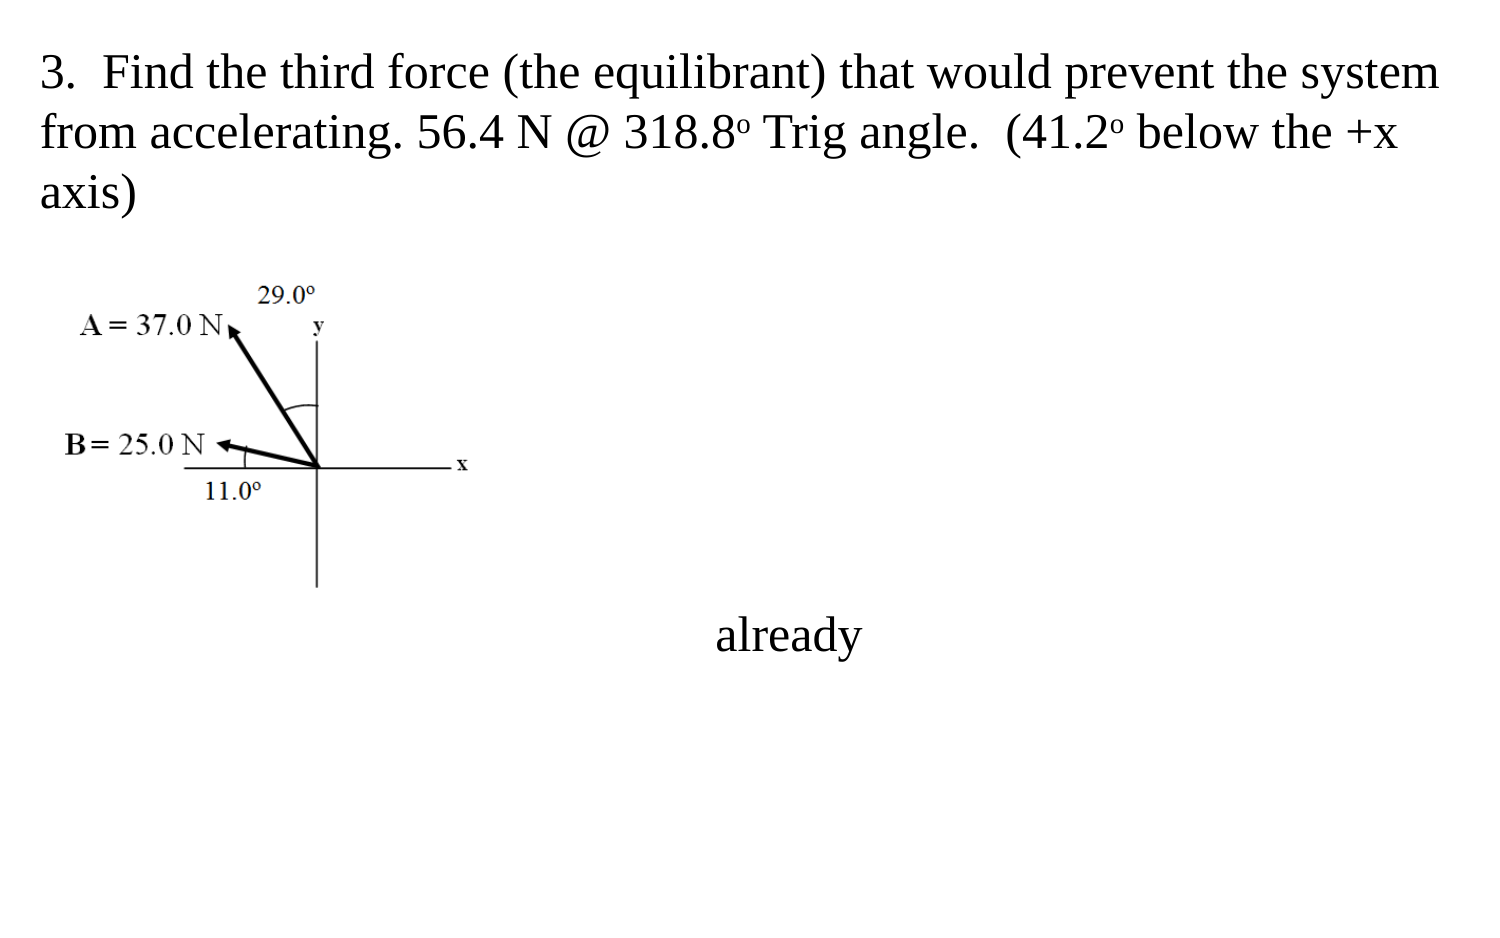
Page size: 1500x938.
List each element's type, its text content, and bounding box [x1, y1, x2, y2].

picture [62, 268, 476, 594]
text_box already [700, 593, 878, 669]
text_box 3. Find the third force (the equilibrant) that would prevent the system from accelerating. 56.4 N @ 318.8o Trig angle. (41.2o below the +x axis) [24, 31, 1475, 226]
